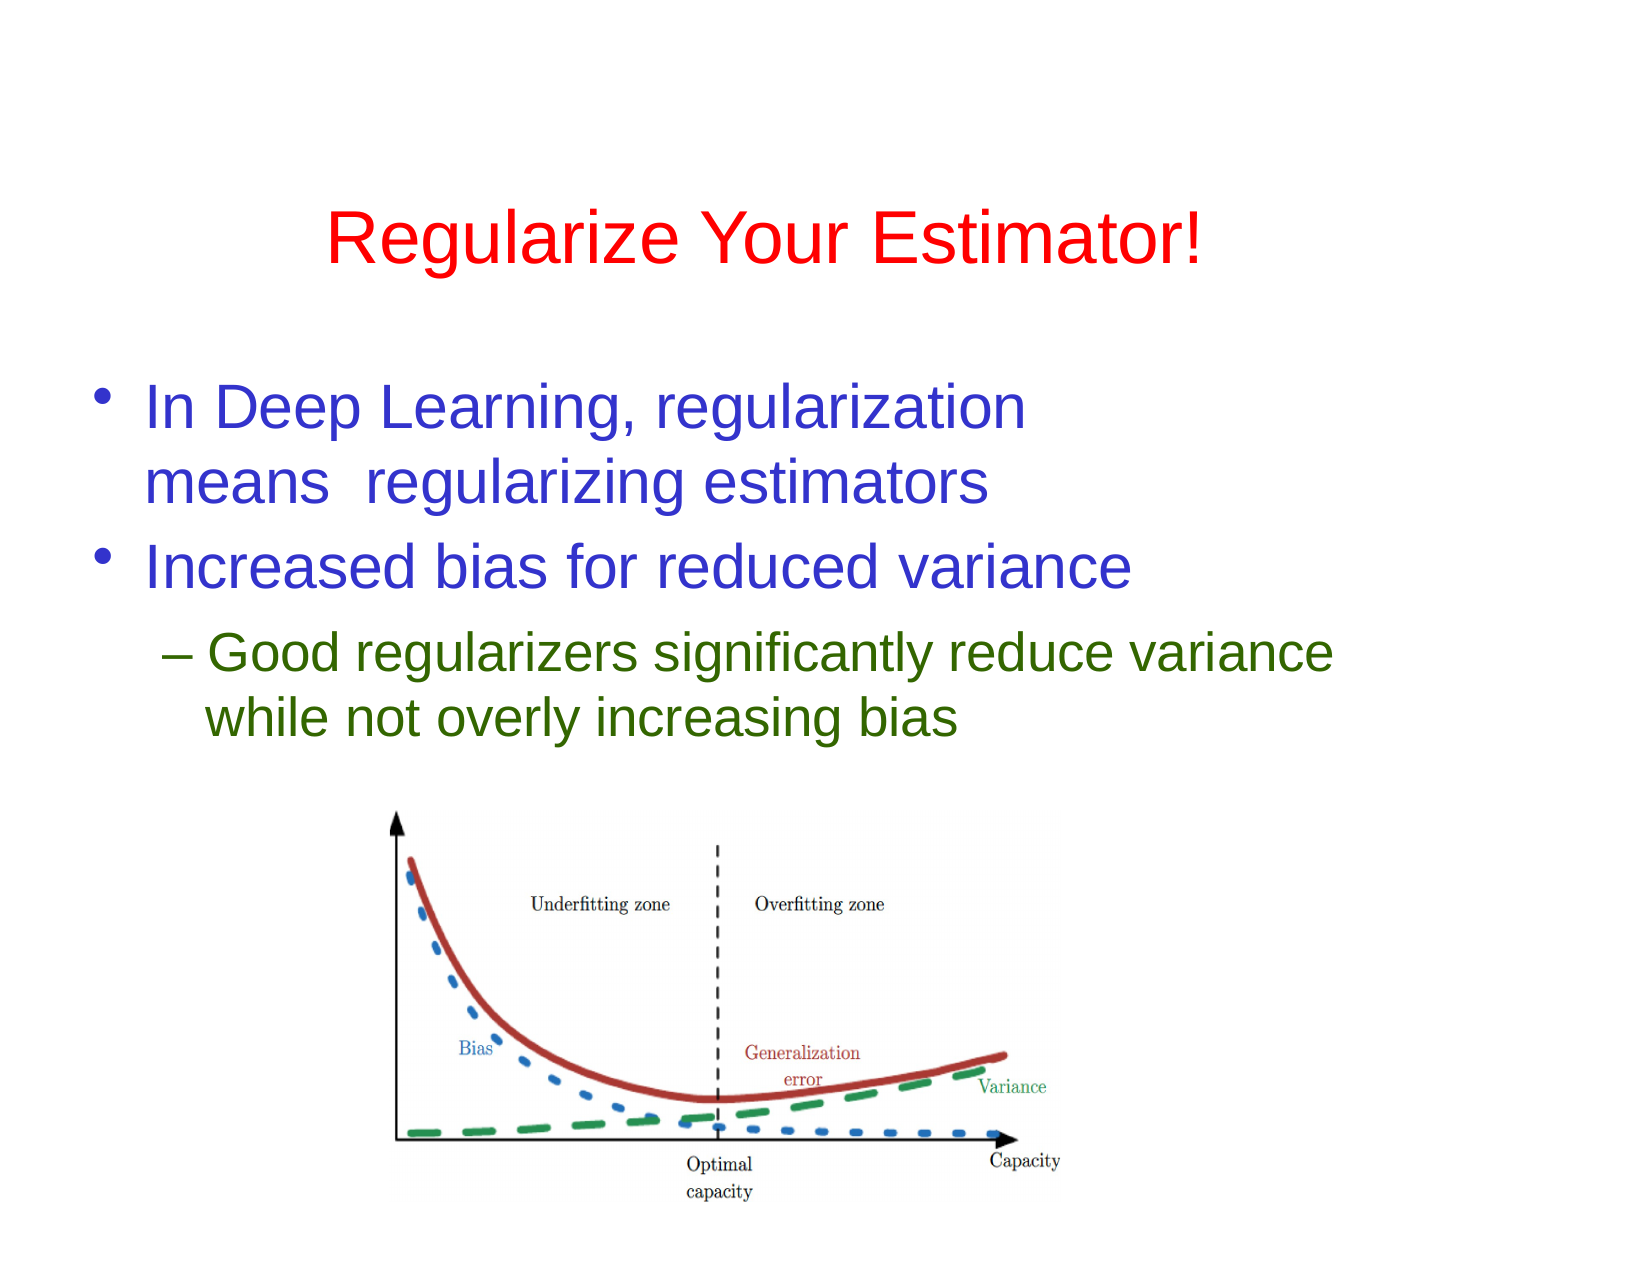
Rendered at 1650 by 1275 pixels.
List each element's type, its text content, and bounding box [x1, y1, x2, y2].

text_box In Deep Learning, regularization means regularizing estimators Increased bias for reduced variance – Good regularizers significantly reduce variance while not overly increasing bias [90, 361, 1372, 747]
title Regularize Your Estimator! [323, 186, 1402, 402]
text_box [389, 810, 1061, 1202]
